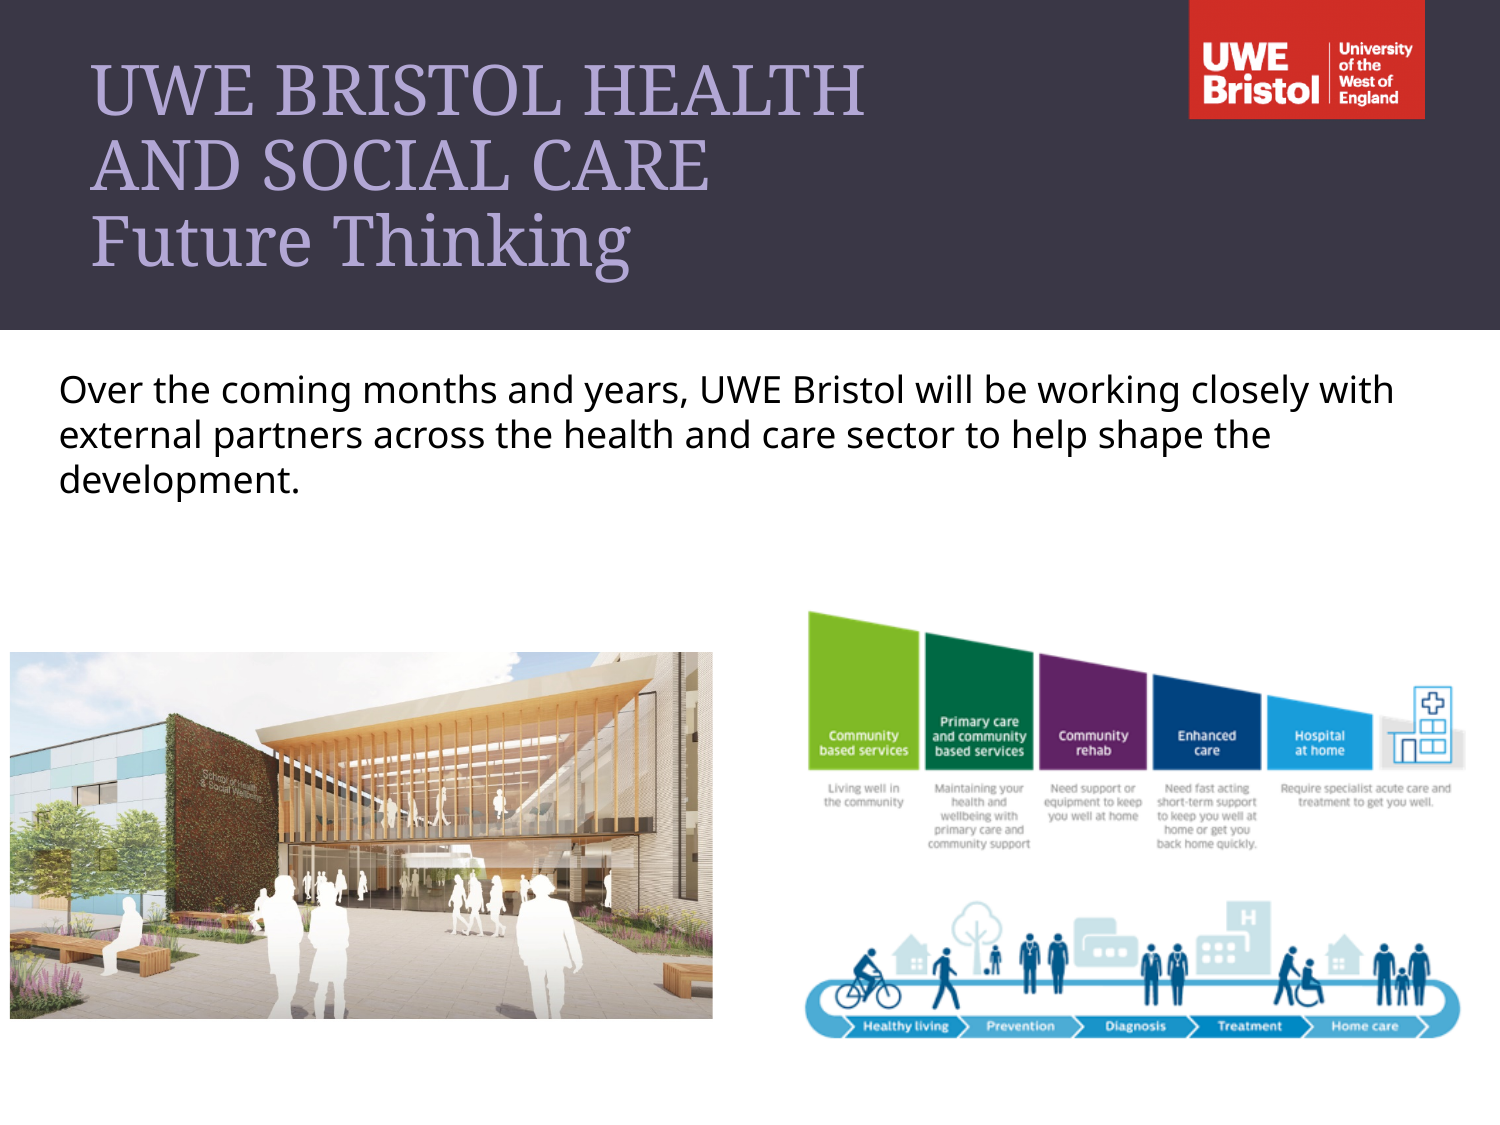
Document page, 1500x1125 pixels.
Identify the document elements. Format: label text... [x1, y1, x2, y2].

text_box UWE BRISTOL HEALTH AND SOCIAL CARE Future Thinking [75, 47, 1351, 290]
picture [1187, 0, 1425, 122]
picture [729, 585, 1500, 1078]
text_box Over the coming months and years, UWE Bristol will be working closely with external partners across the health and care sector to help shape the development. [43, 358, 1457, 509]
text_box [0, 0, 1500, 331]
picture [9, 652, 713, 1022]
